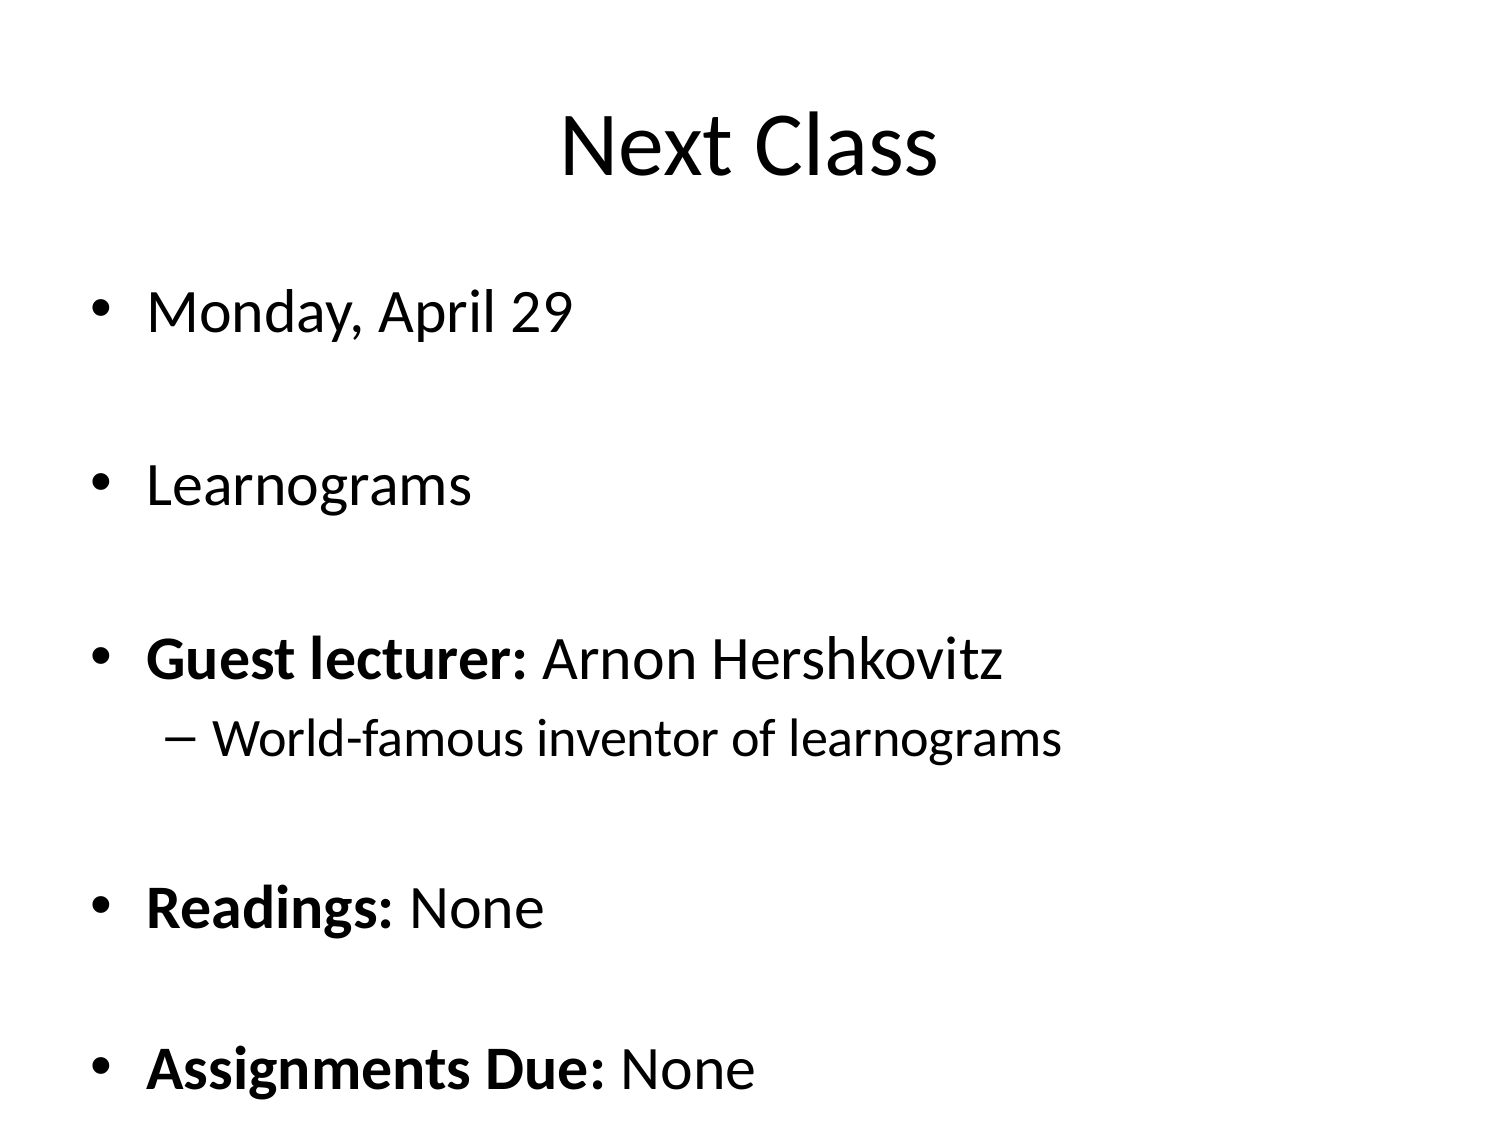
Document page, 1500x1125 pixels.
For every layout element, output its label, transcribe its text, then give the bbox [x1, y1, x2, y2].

title Next Class [75, 45, 1425, 233]
list Monday, April 29 Learnograms Guest lecturer: Arnon Hershkovitz World-famous inventor of learnograms Readings: None Assignments Due: None [75, 262, 1425, 1113]
